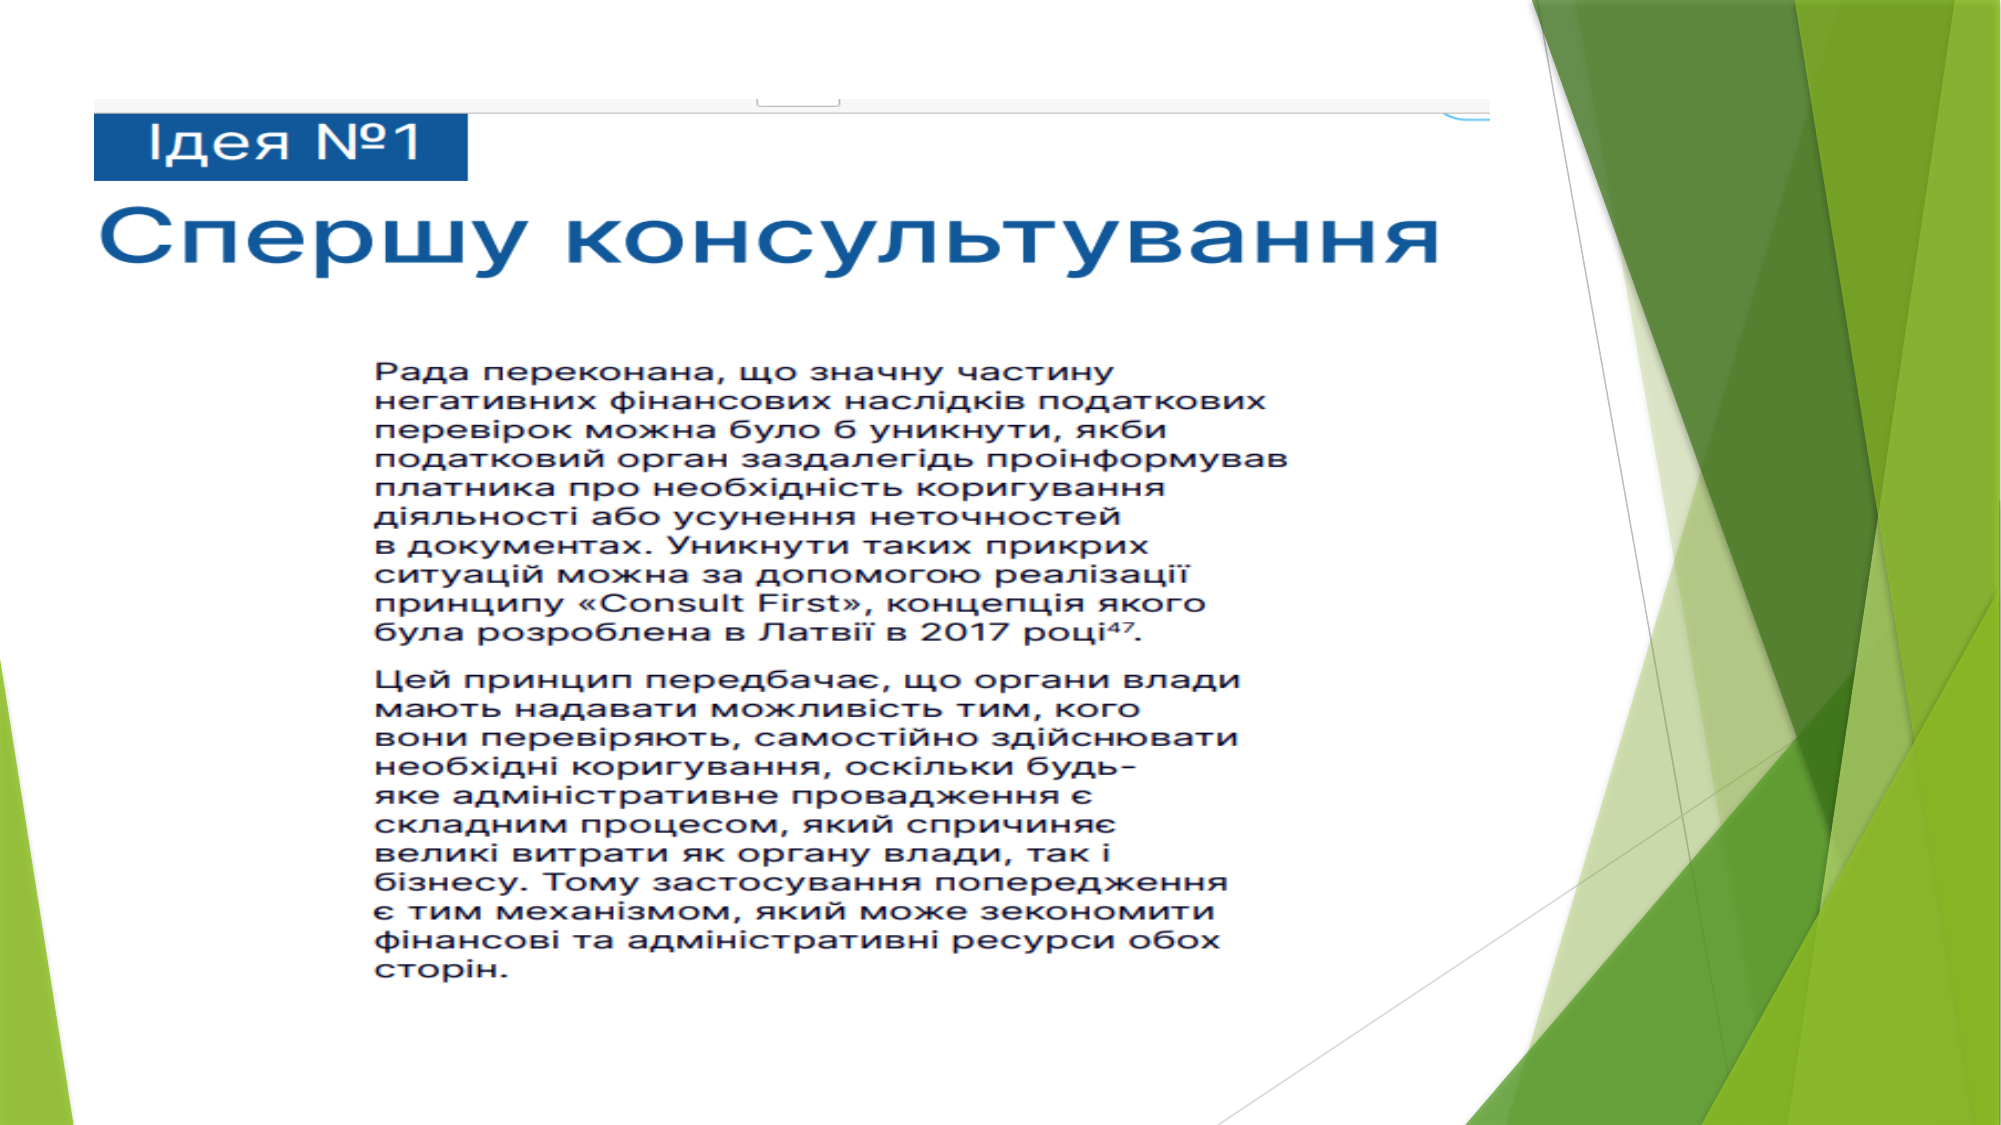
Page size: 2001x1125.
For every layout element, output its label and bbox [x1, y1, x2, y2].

list [365, 353, 1308, 992]
picture [93, 99, 1490, 279]
